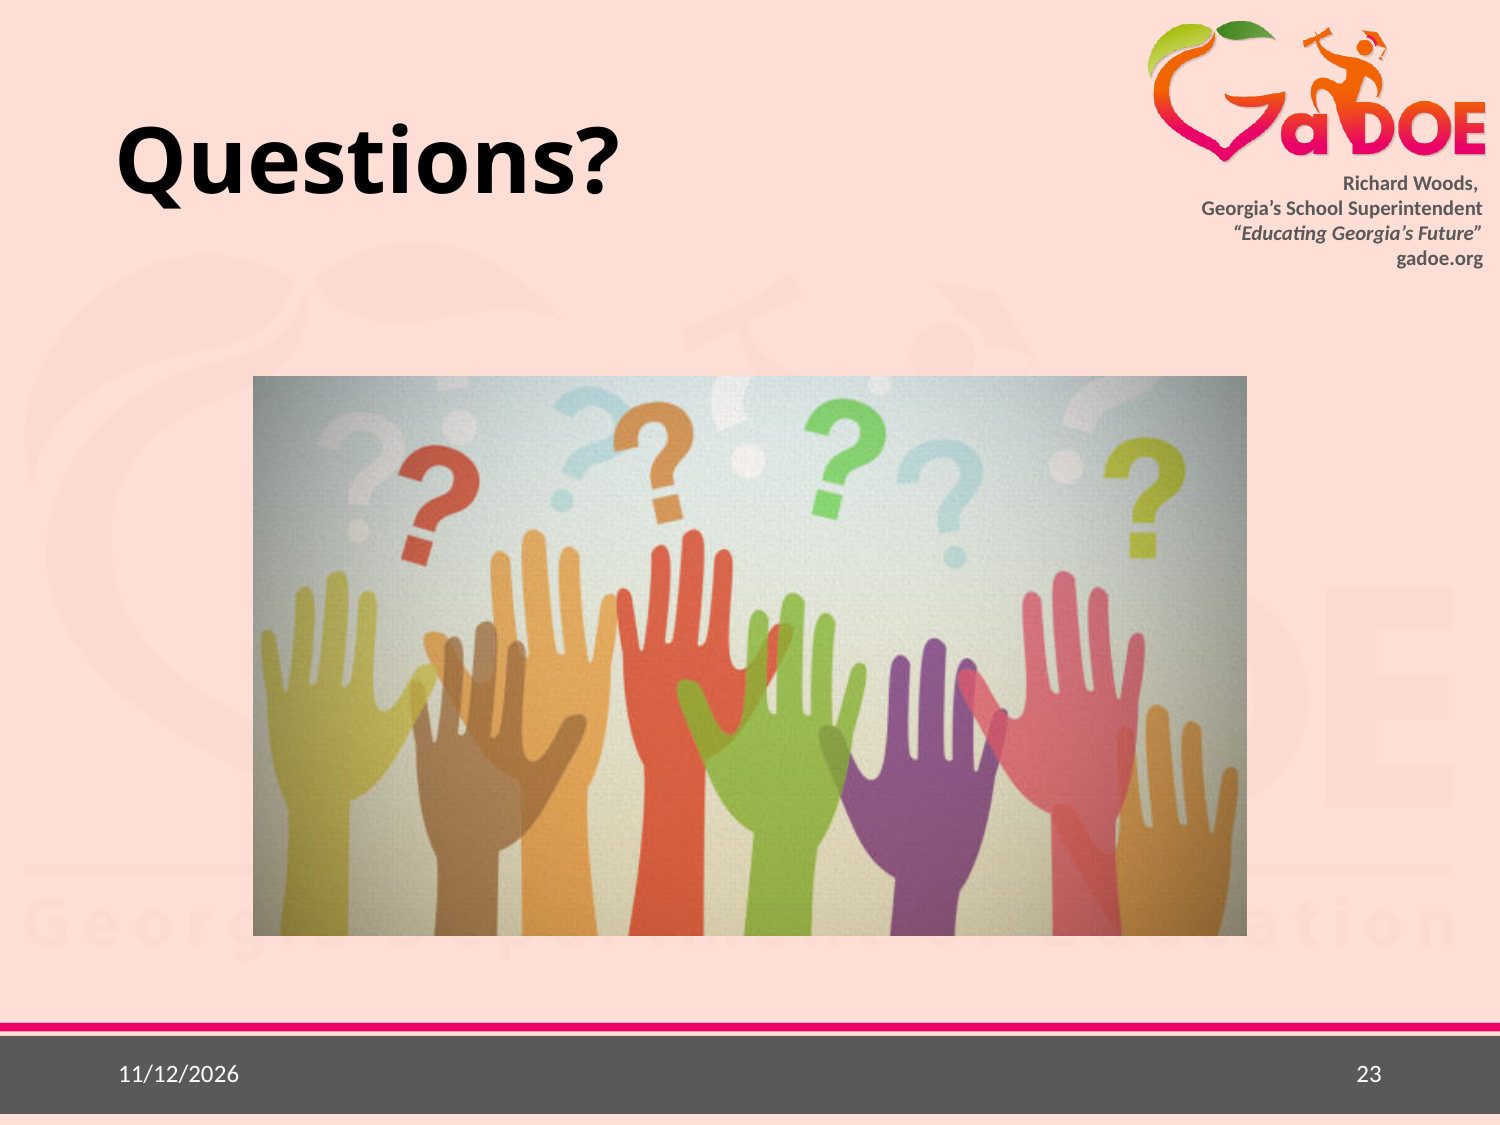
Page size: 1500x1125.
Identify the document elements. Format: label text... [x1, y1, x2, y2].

title Questions? [99, 54, 1136, 273]
picture [1135, 8, 1499, 164]
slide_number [103, 1042, 441, 1103]
picture [19, 235, 1473, 980]
slide_number 23 [1059, 1042, 1397, 1103]
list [253, 376, 1247, 936]
